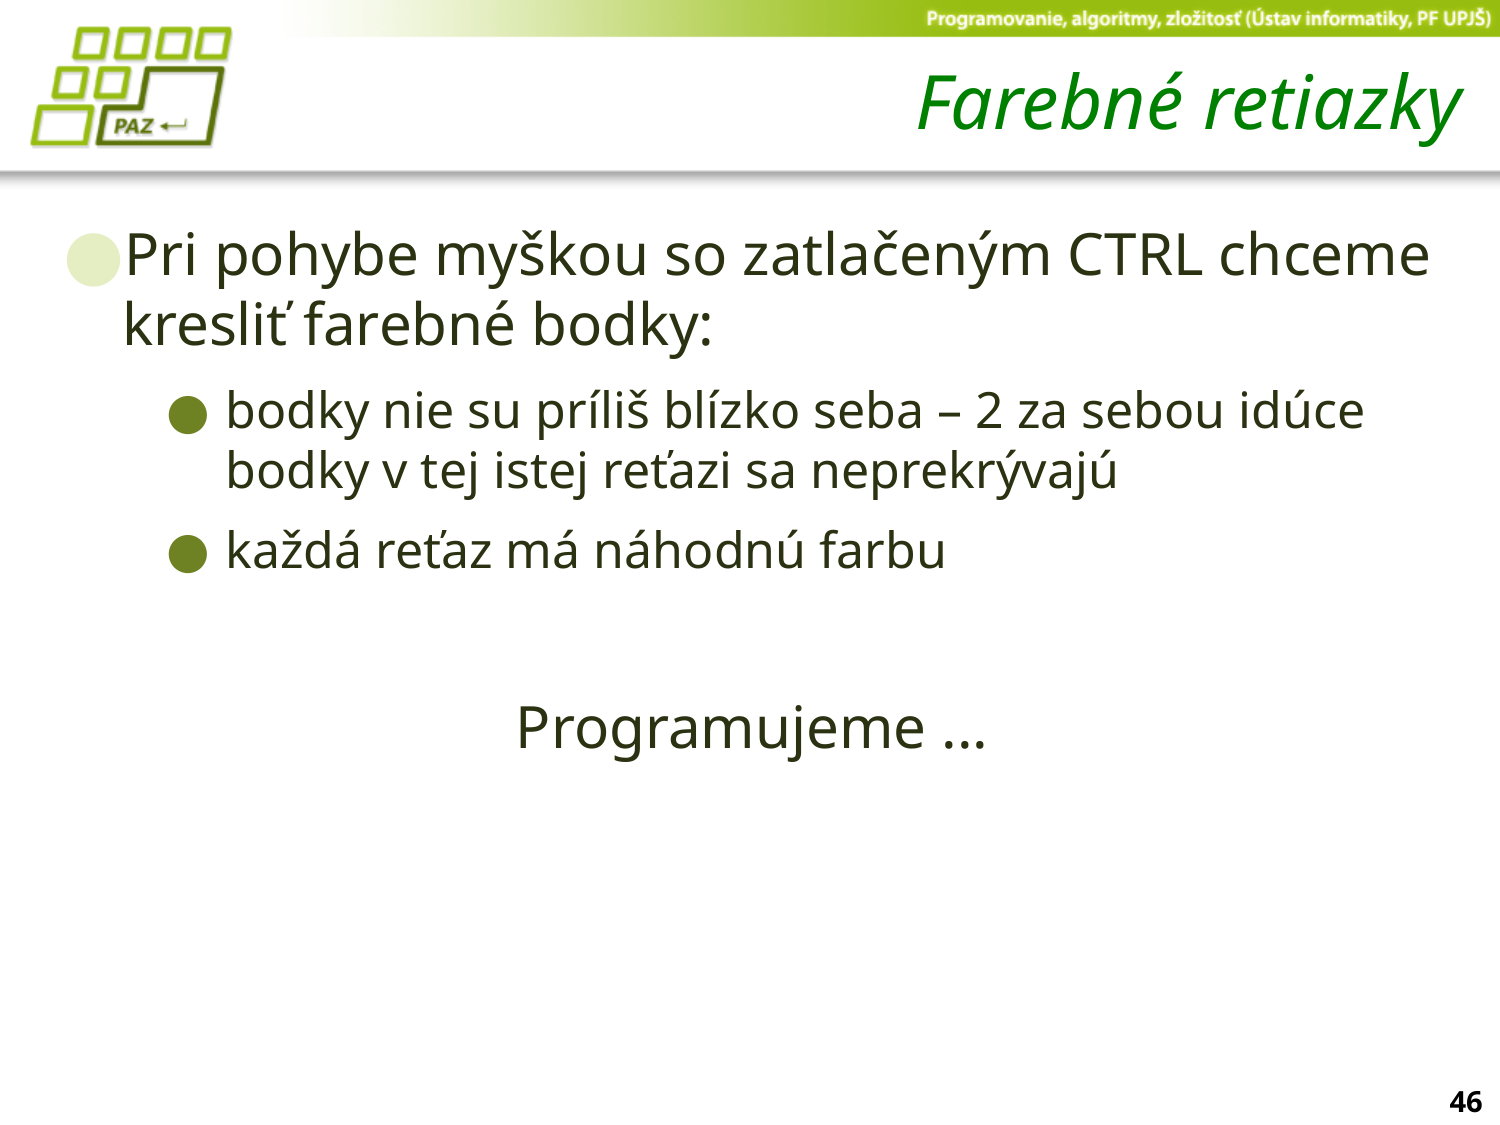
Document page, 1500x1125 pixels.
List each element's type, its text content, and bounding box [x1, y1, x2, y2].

title Farebné retiazky [343, 46, 1477, 135]
list Pri pohybe myškou so zatlačeným CTRL chceme kresliť farebné bodky: bodky nie su príliš blízko seba – 2 za sebou idúce bodky v tej istej reťazi sa neprekrývajú každá reťaz má náhodnú farbu Programujeme ... [48, 209, 1456, 1080]
picture [0, 0, 1500, 1125]
